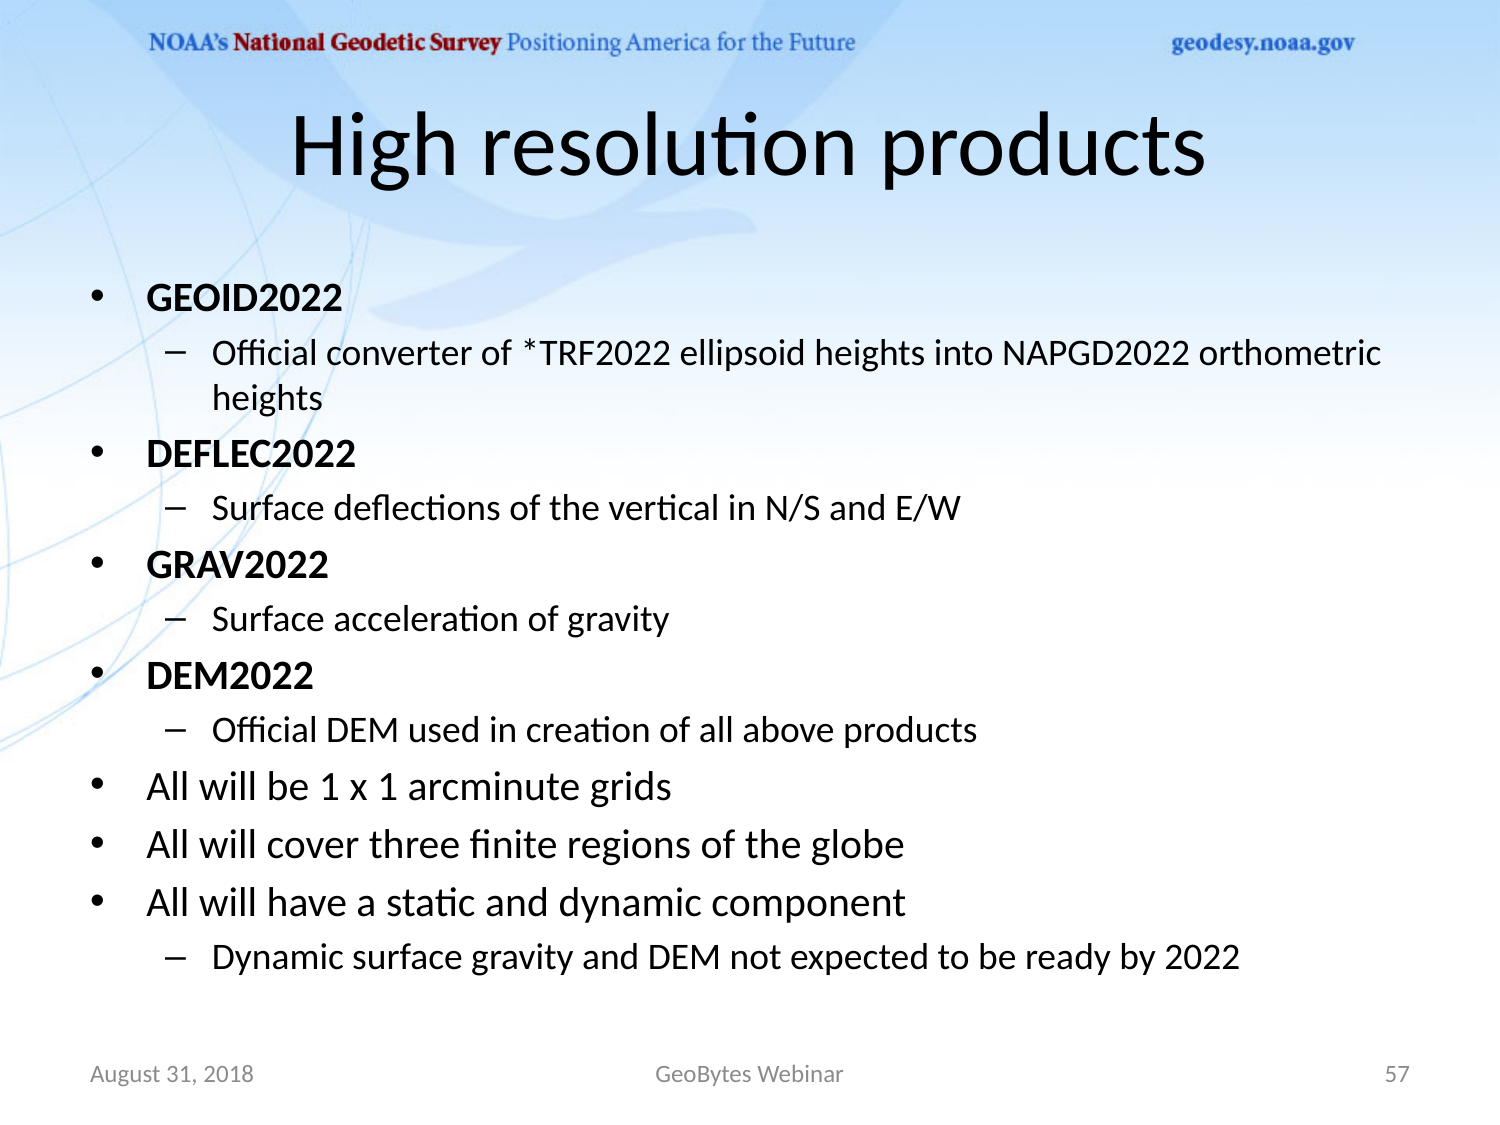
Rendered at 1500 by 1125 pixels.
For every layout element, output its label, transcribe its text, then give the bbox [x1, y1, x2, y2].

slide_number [75, 1042, 425, 1103]
title High resolution products [75, 45, 1425, 233]
slide_number 57 [1074, 1042, 1425, 1103]
list GEOID2022 Official converter of *TRF2022 ellipsoid heights into NAPGD2022 orthometric heights DEFLEC2022 Surface deflections of the vertical in N/S and E/W GRAV2022 Surface acceleration of gravity DEM2022 Official DEM used in creation of all above products All will be 1 x 1 arcminute grids All will cover three finite regions of the globe All will have a static and dynamic component Dynamic surface gravity and DEM not expected to be ready by 2022 [75, 262, 1425, 1005]
picture [0, 0, 1500, 1125]
footer GeoBytes Webinar [512, 1042, 988, 1103]
